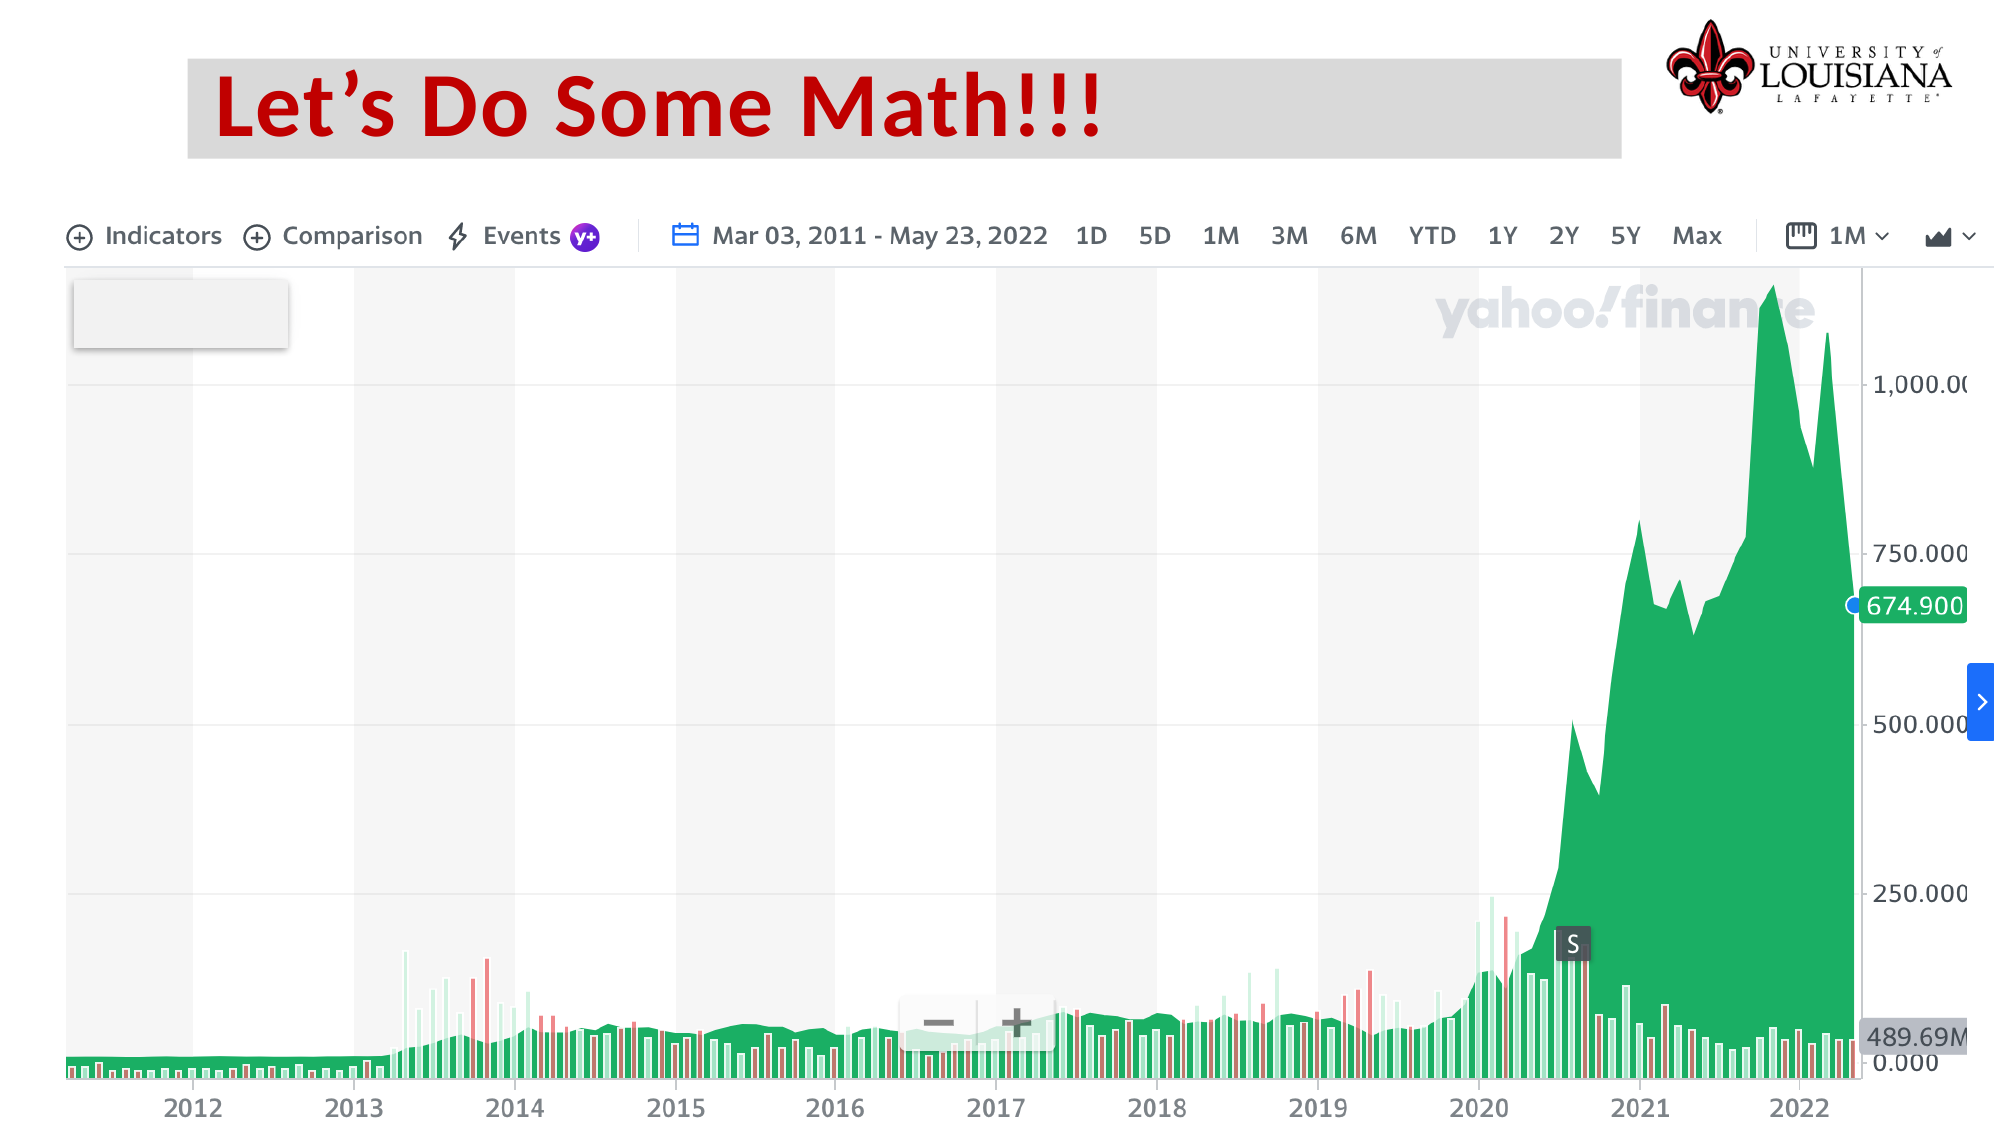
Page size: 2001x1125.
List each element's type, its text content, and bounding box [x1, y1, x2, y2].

title Let’s Do Some Math!!! [187, 58, 1622, 159]
picture [47, 206, 1995, 1125]
picture [1653, 8, 1978, 121]
